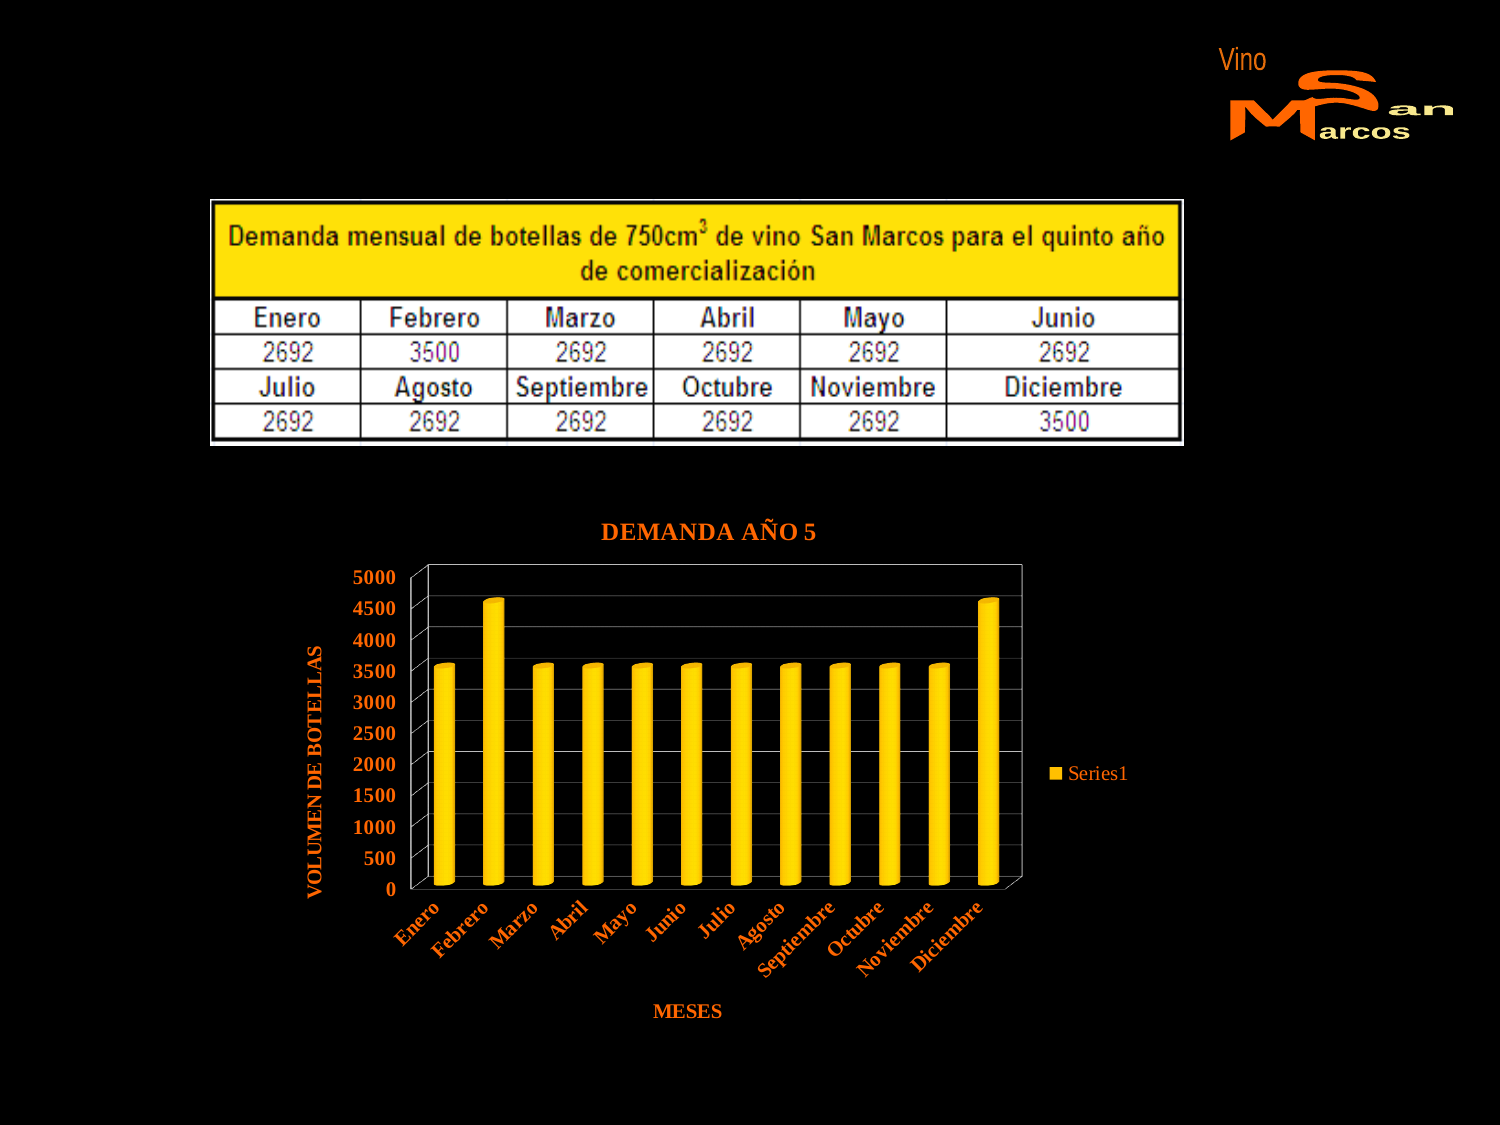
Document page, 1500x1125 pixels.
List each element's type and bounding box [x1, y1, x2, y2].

chart [269, 491, 1149, 1055]
picture [210, 198, 1184, 446]
text_box [1230, 70, 1454, 141]
